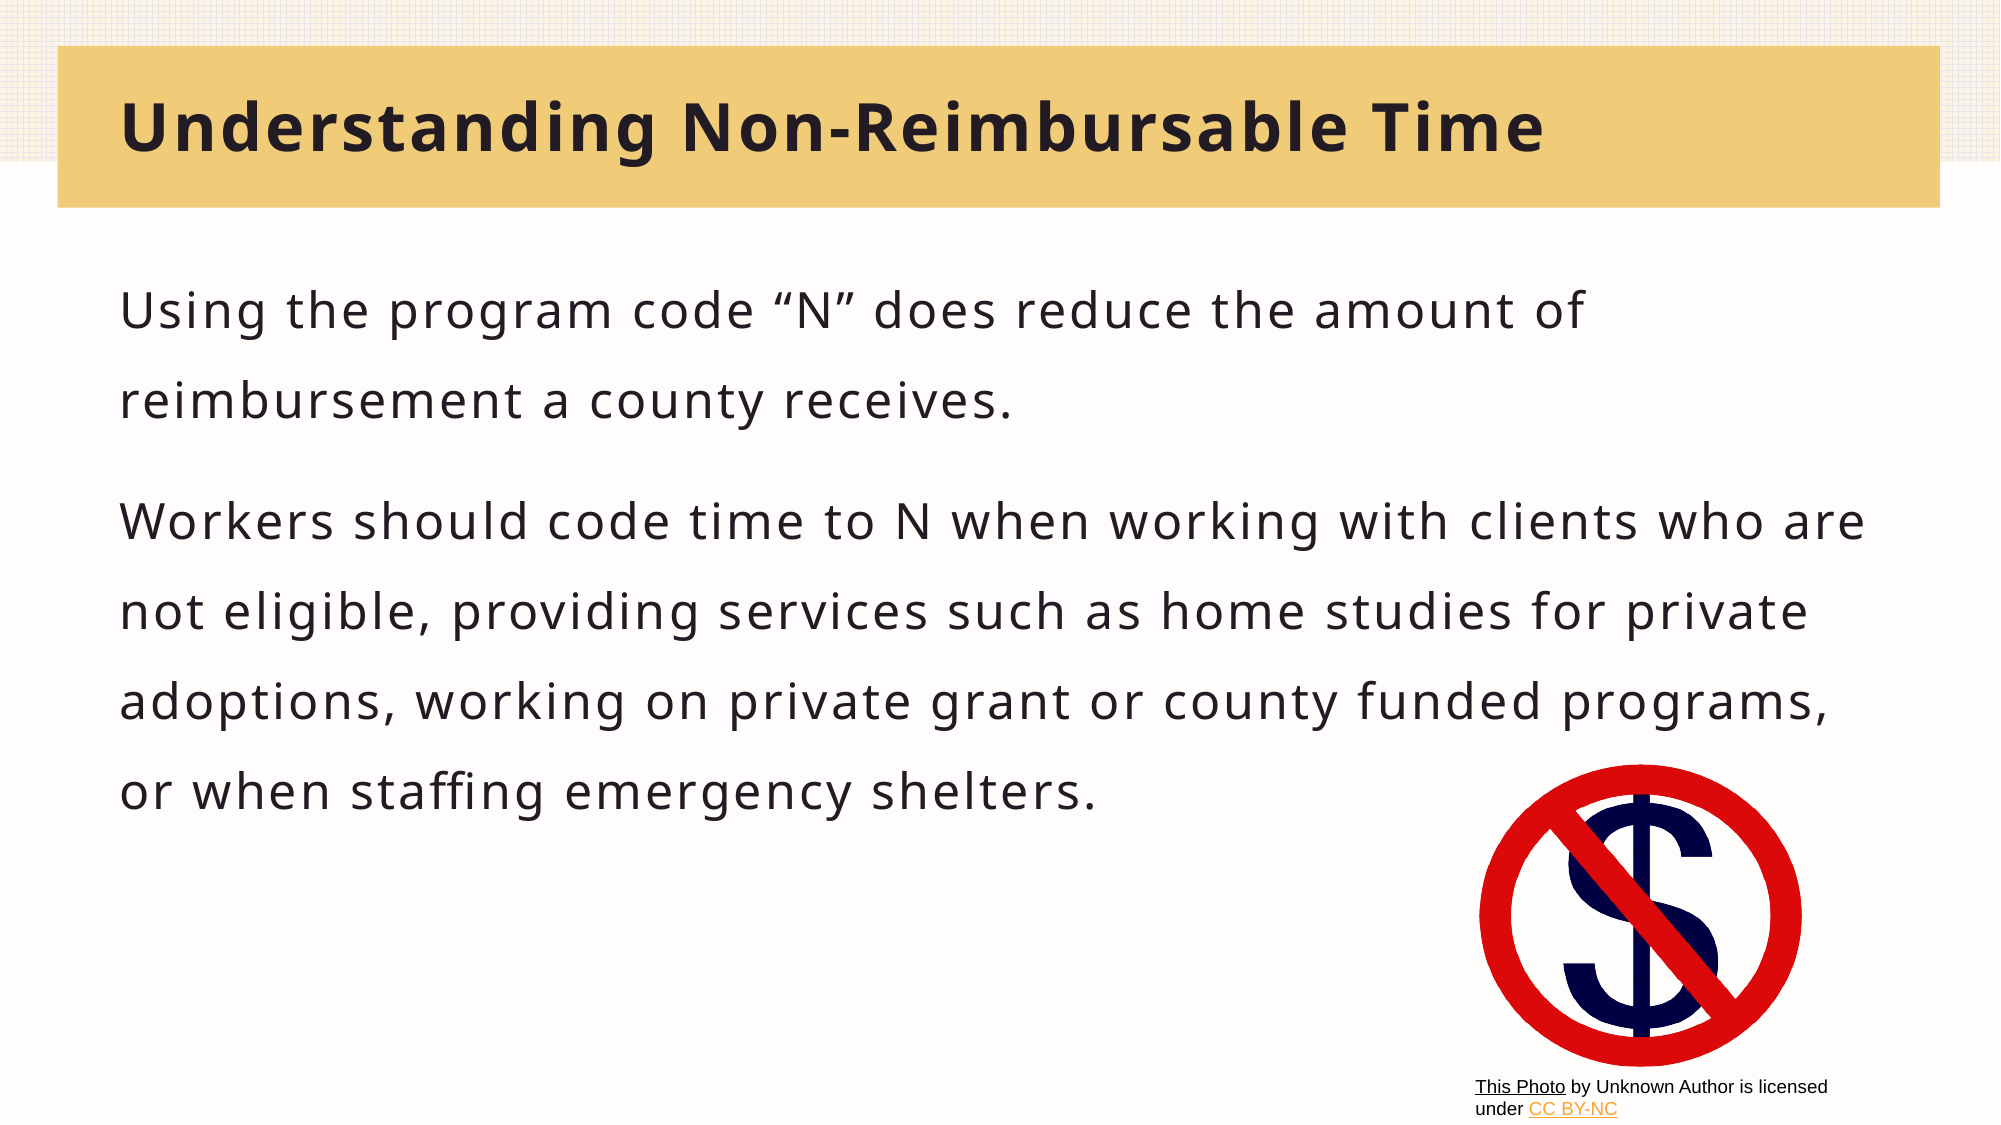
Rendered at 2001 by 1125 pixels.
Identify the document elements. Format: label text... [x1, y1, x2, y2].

list Using the program code “N” does reduce the amount of reimbursement a county receives. Workers should code time to N when working with clients who are not eligible, providing services such as home studies for private adoptions, working on private grant or county funded programs, or when staffing emergency shelters. [104, 241, 1894, 1014]
title Understanding Non-Reimbursable Time [104, 65, 1894, 196]
picture [1479, 764, 1802, 1067]
text_box This Photo by Unknown Author is licensed under CC BY-NC [1460, 1066, 1893, 1125]
